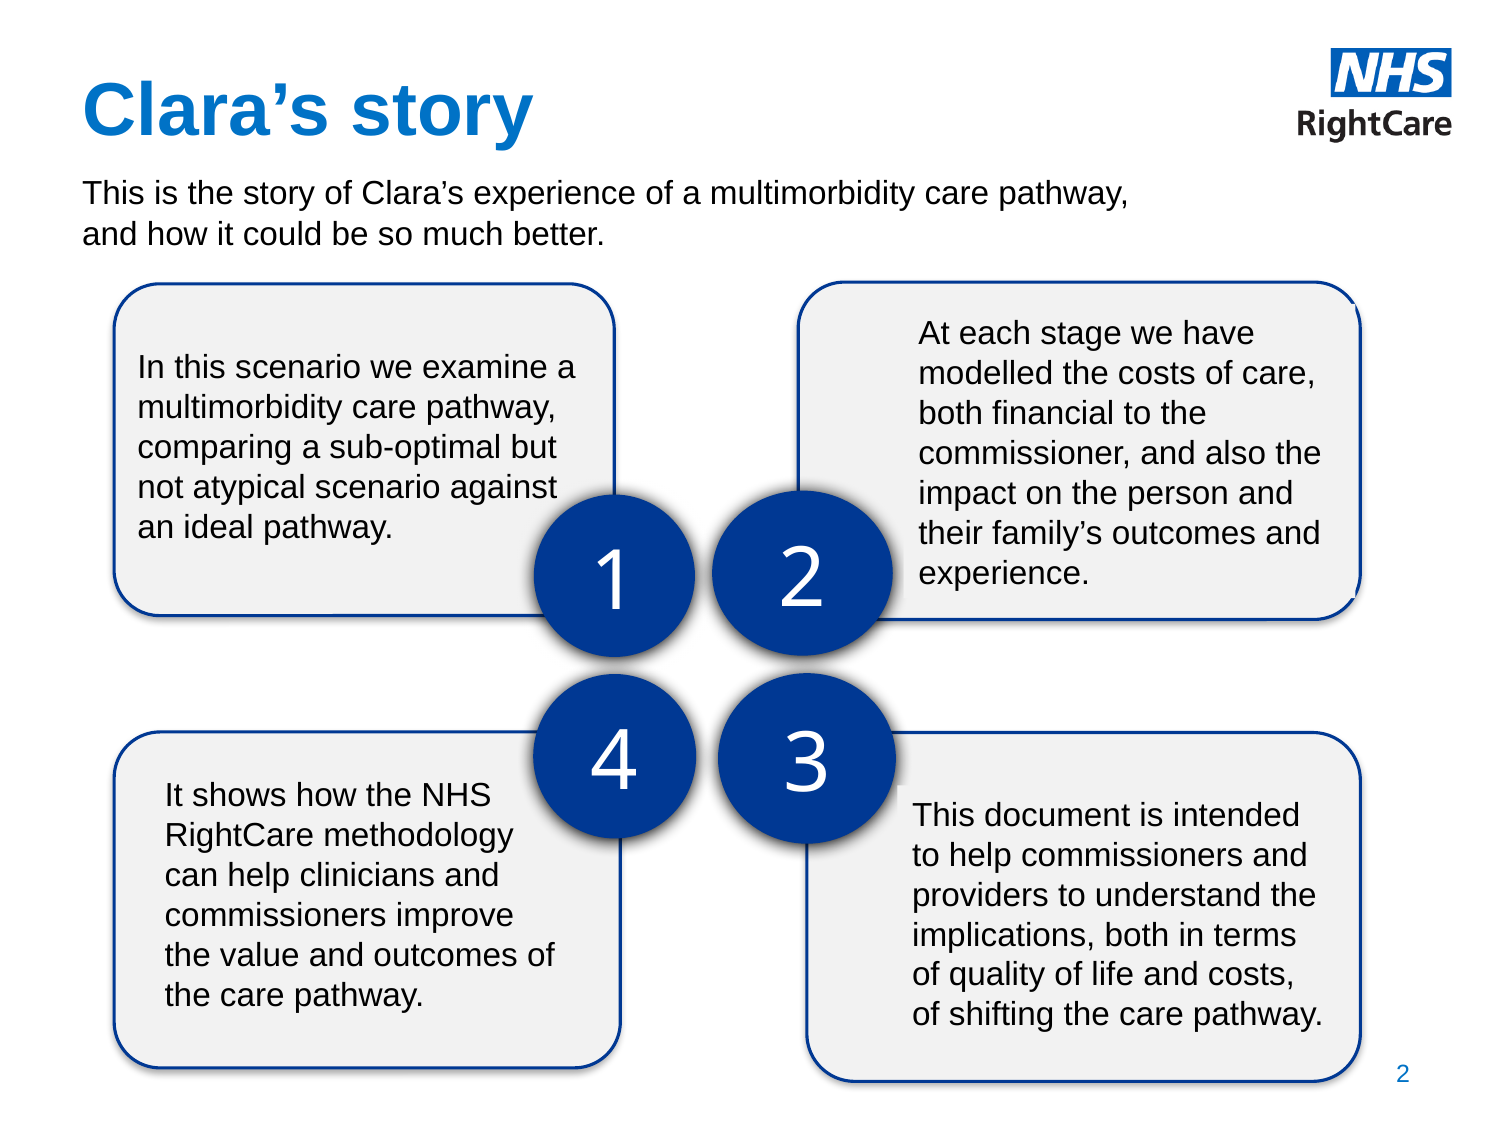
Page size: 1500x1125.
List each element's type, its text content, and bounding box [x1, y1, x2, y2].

picture [941, 0, 1500, 251]
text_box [713, 281, 1361, 655]
text_box This is the story of Clara’s experience of a multimorbidity care pathway, and how it could be so much better. [67, 164, 1203, 331]
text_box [113, 283, 694, 656]
title Clara’s story [67, 50, 1275, 160]
slide_number 2 [1074, 1042, 1425, 1103]
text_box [719, 674, 1361, 1082]
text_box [113, 675, 695, 1069]
